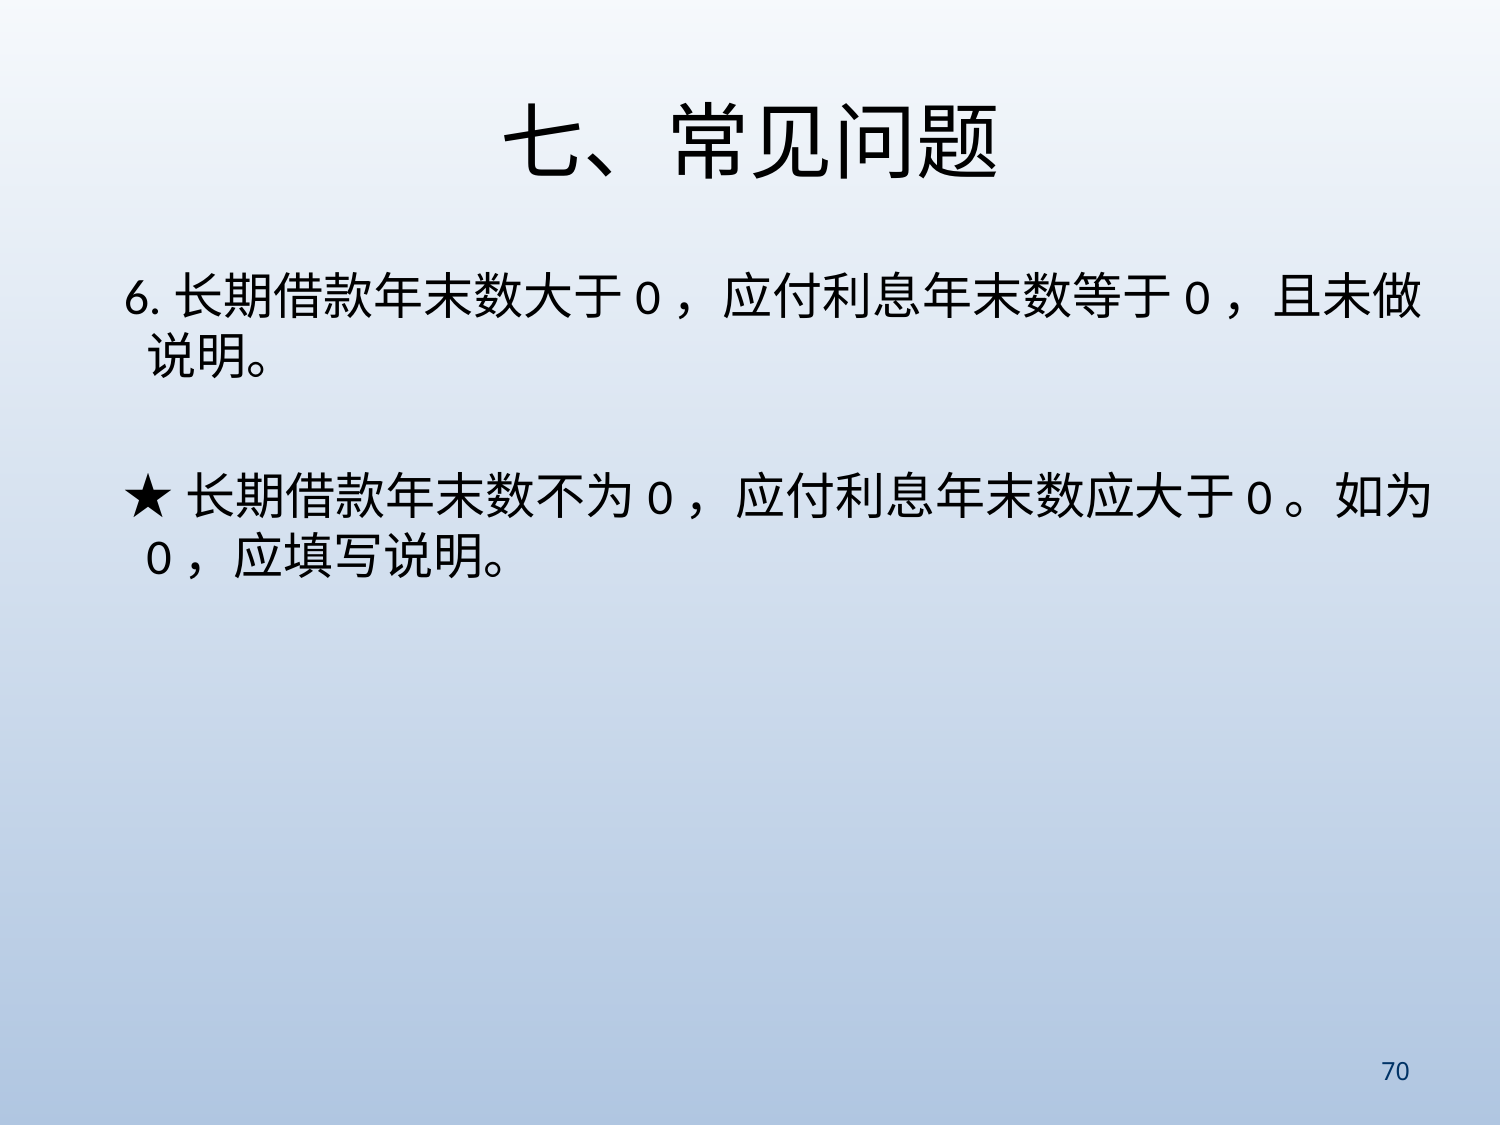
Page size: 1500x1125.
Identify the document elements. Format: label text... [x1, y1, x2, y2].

title 七、常见问题 [74, 44, 1426, 233]
slide_number 70 [1074, 1042, 1425, 1103]
list 6.长期借款年末数大于0，应付利息年末数等于0，且未做说明。 ★长期借款年末数不为0，应付利息年末数应大于0。如为0，应填写说明。 [74, 256, 1464, 869]
